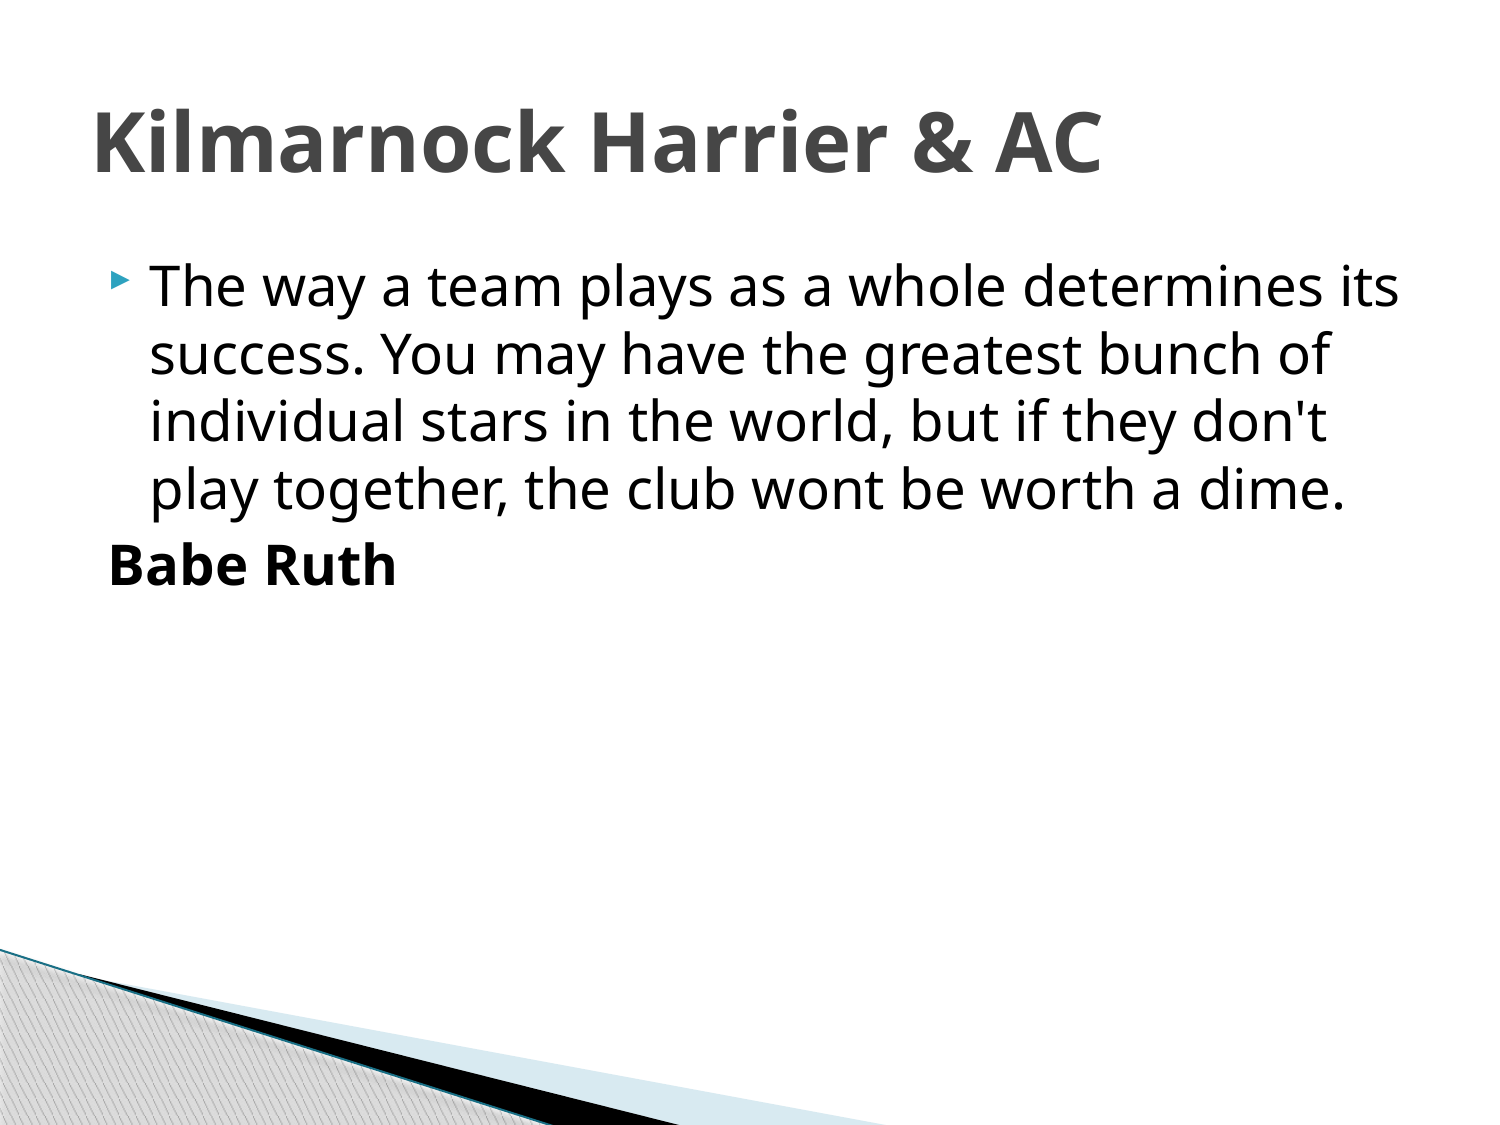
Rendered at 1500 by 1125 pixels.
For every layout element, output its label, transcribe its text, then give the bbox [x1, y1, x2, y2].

title Kilmarnock Harrier & AC [75, 45, 1425, 233]
list The way a team plays as a whole determines its success. You may have the greatest bunch of individual stars in the world, but if they don't play together, the club wont be worth a dime. Babe Ruth [74, 242, 1426, 986]
